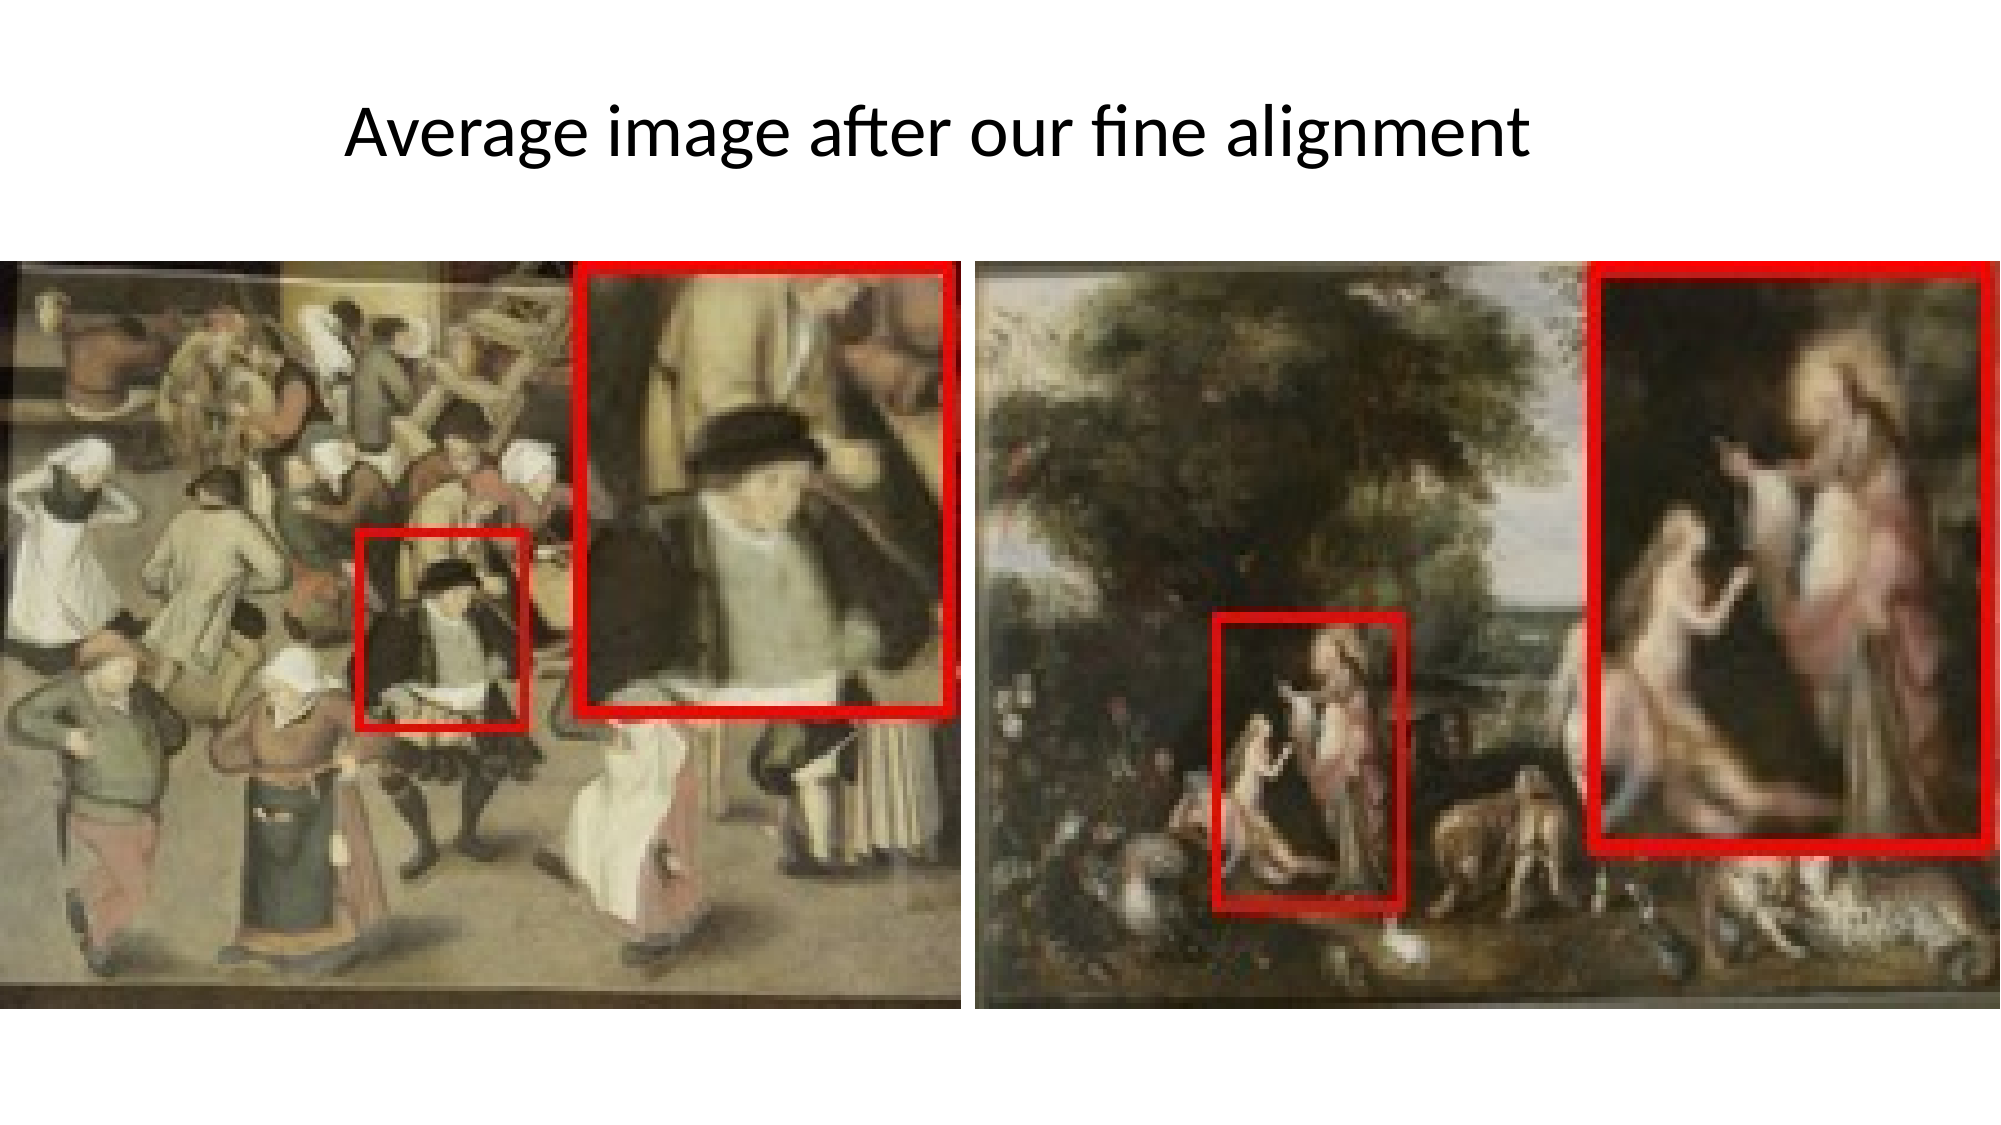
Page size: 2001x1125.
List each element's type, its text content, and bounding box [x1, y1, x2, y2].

text_box Average image after our fine alignment [329, 74, 1894, 180]
picture [975, 261, 2000, 1009]
picture [0, 261, 961, 1009]
